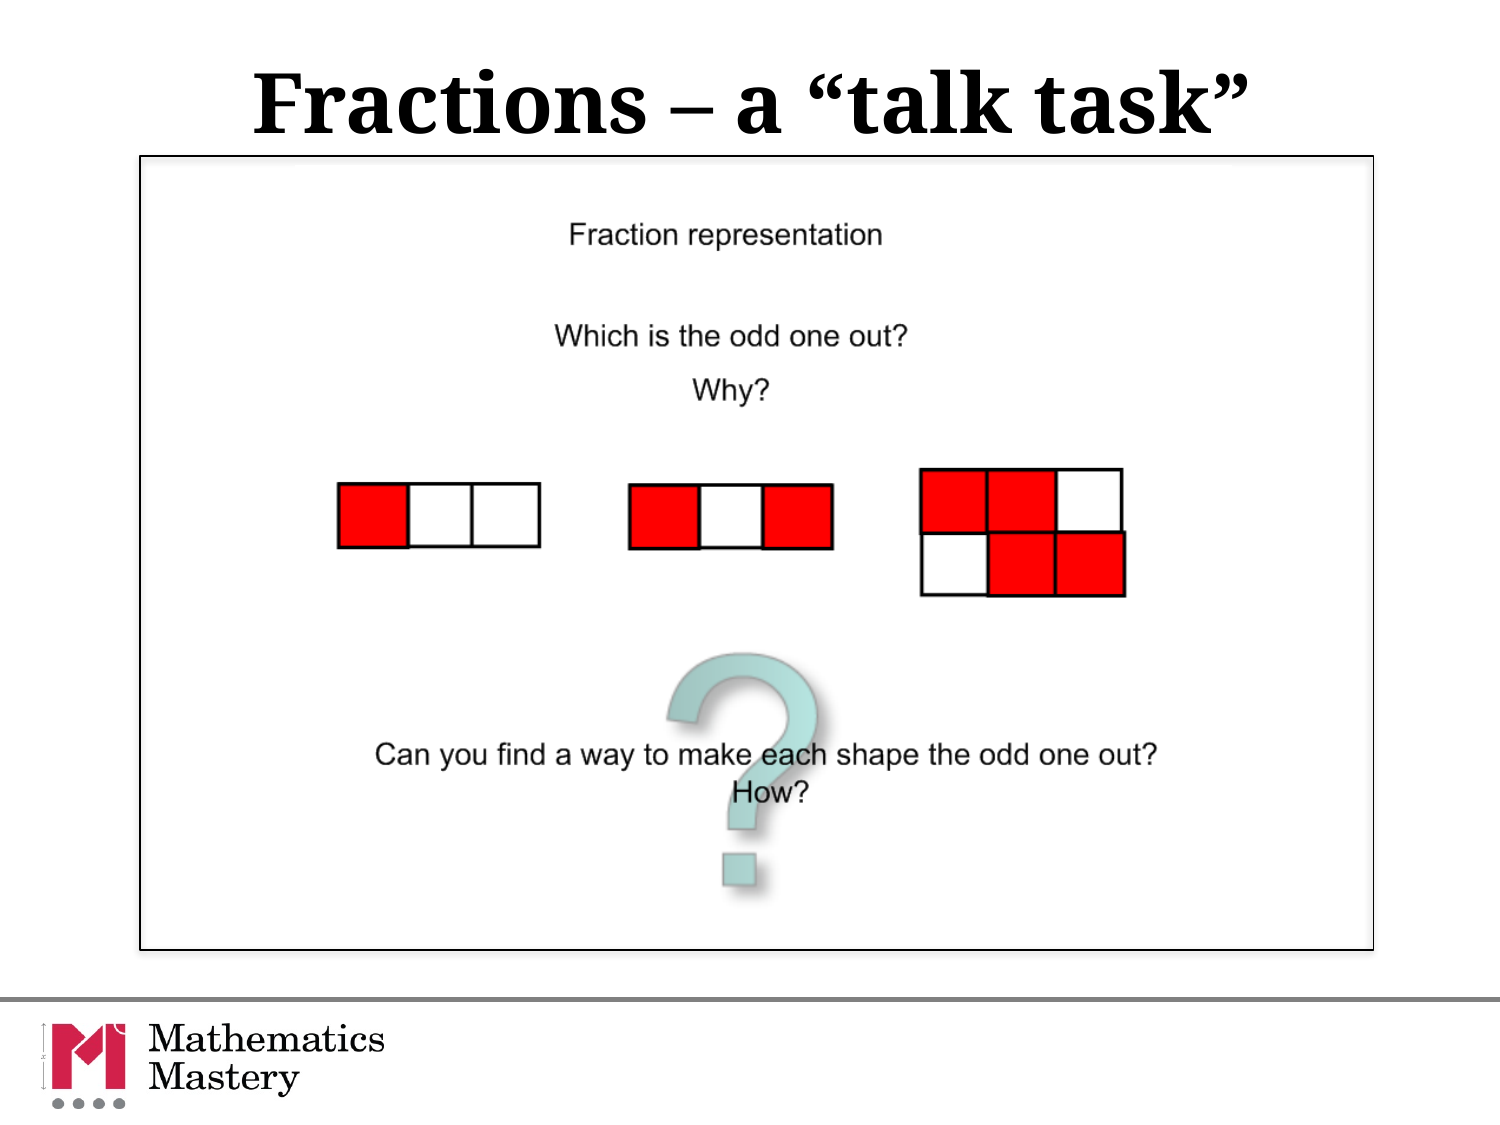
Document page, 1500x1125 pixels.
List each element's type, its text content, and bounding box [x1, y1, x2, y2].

text_box Fractions – a “talk task” [90, 42, 1415, 758]
text_box [139, 155, 1374, 951]
picture [41, 1023, 384, 1109]
picture [294, 165, 1232, 936]
